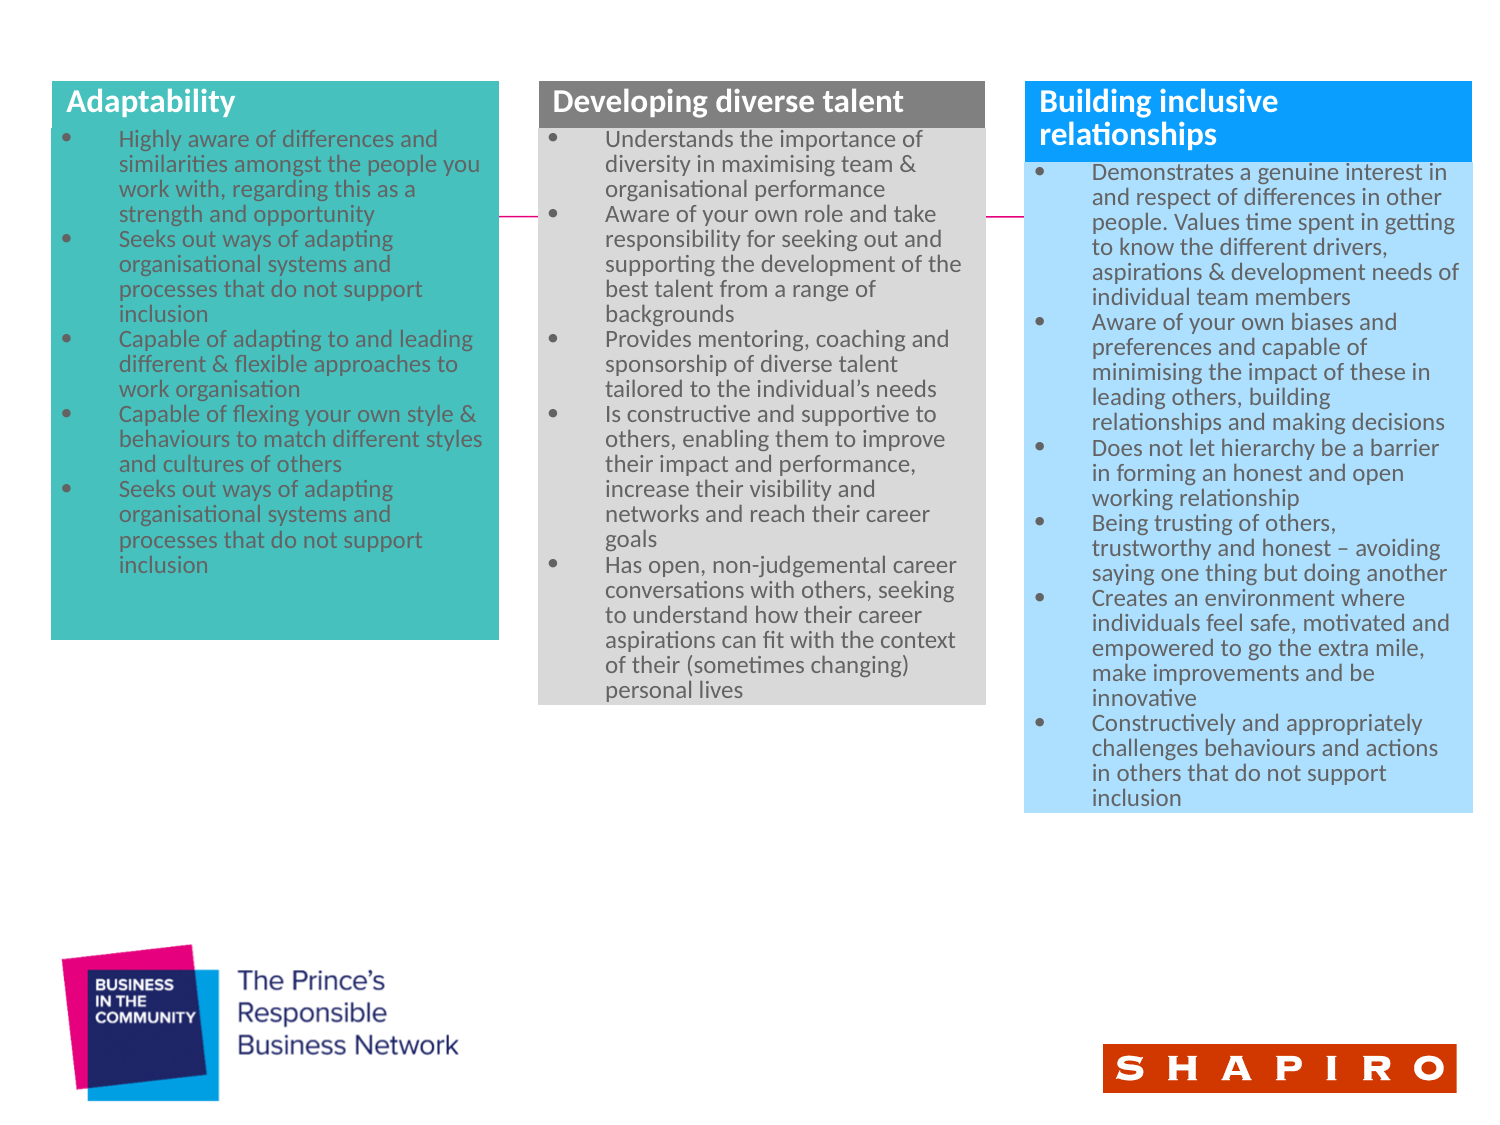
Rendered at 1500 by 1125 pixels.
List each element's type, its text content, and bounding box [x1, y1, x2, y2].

picture [50, 930, 472, 1125]
table_cell Seeks out ways of adapting organisational systems and processes that do not support inclusion [51, 229, 499, 329]
table_cell Has open, non-judgemental career conversations with others, seeking to understand how their career aspirations can fit with the context of their (sometimes changing) personal lives [538, 554, 986, 705]
table_cell Creates an environment where individuals feel safe, motivated and empowered to go the extra mile, make improvements and be innovative [1024, 588, 1473, 713]
table_cell Constructively and appropriately challenges behaviours and actions in others that do not support inclusion [1024, 713, 1473, 813]
table_cell Is constructive and supportive to others, enabling them to improve their impact and performance, increase their visibility and networks and reach their career goals [538, 404, 986, 554]
table_cell Demonstrates a genuine interest in and respect of differences in other people. Values time spent in getting to know the different drivers, aspirations & development needs of individual team members [1024, 162, 1473, 312]
table_cell Being trusting of others, trustworthy and honest – avoiding saying one thing but doing another [1024, 512, 1473, 588]
table_cell Seeks out ways of adapting organisational systems and processes that do not support inclusion [51, 479, 499, 579]
table_cell Capable of adapting to and leading different & flexible approaches to work organisation [51, 329, 499, 404]
table_cell [51, 579, 499, 640]
table_header Building inclusive relationships [1025, 81, 1472, 162]
table_header Developing diverse talent [539, 81, 985, 128]
table_cell Aware of your own biases and preferences and capable of minimising the impact of these in leading others, building relationships and making decisions [1024, 312, 1473, 437]
table_cell Highly aware of differences and similarities amongst the people you work with, regarding this as a strength and opportunity [51, 128, 499, 229]
table_cell Aware of your own role and take responsibility for seeking out and supporting the development of the best talent from a range of backgrounds [538, 204, 986, 329]
table_cell Capable of flexing your own style & behaviours to match different styles and cultures of others [51, 404, 499, 479]
table_cell Does not let hierarchy be a barrier in forming an honest and open working relationship [1024, 437, 1473, 512]
table_cell Provides mentoring, coaching and sponsorship of diverse talent tailored to the individual’s needs [538, 329, 986, 404]
table_cell Understands the importance of diversity in maximising team & organisational performance [538, 128, 986, 204]
table_header Adaptability [52, 81, 499, 128]
